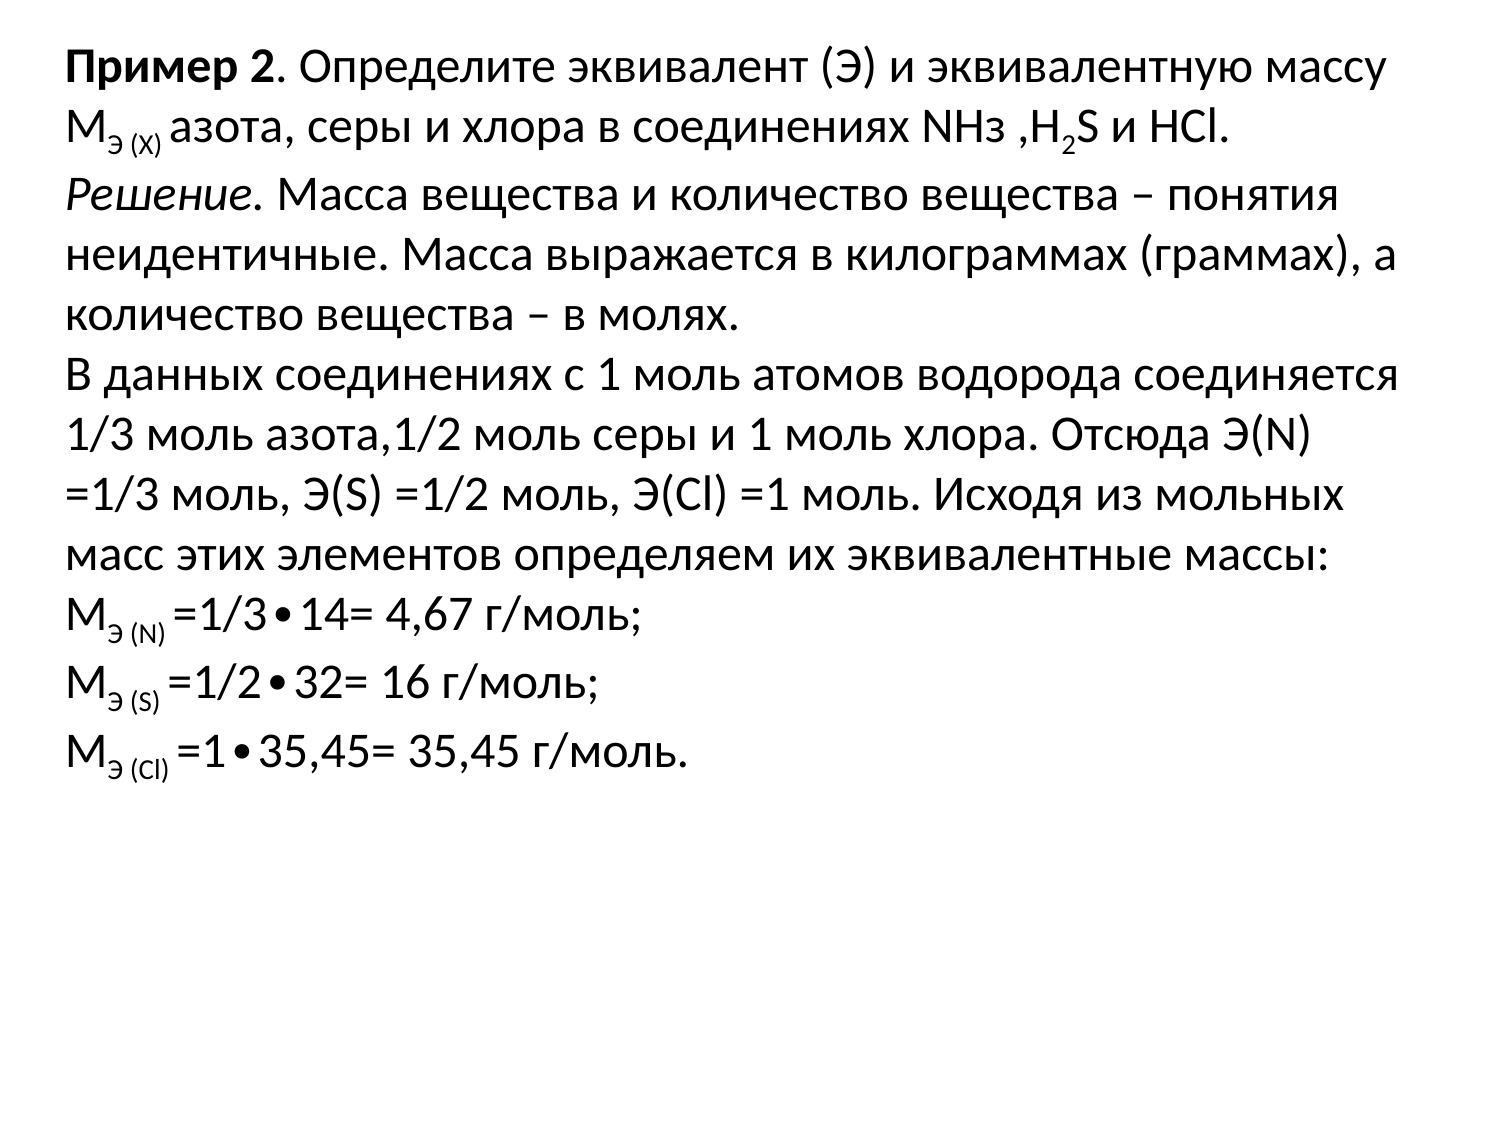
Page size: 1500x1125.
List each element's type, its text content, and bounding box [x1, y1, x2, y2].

text_box Пример 2. Определите эквивалент (Э) и эквивалентную массу МЭ (Х) азота, серы и хлора в соединениях NHз ,H2S и HCl. Решение. Масса вещества и количество вещества – понятия неидентичные. Масса выражается в килограммах (граммах), а количество вещества – в молях. В данных соединениях с 1 моль атомов водорода соединяется 1/3 моль азота,1/2 моль серы и 1 моль хлора. Отсюда Э(N) =1/3 моль, Э(S) =1/2 моль, Э(Cl) =1 моль. Исходя из мольных масс этих элементов определяем их эквивалентные массы: МЭ (N) =1/3∙14= 4,67 г/моль; МЭ (S) =1/2∙32= 16 г/моль; МЭ (Cl) =1∙35,45= 35,45 г/моль. [50, 24, 1425, 793]
